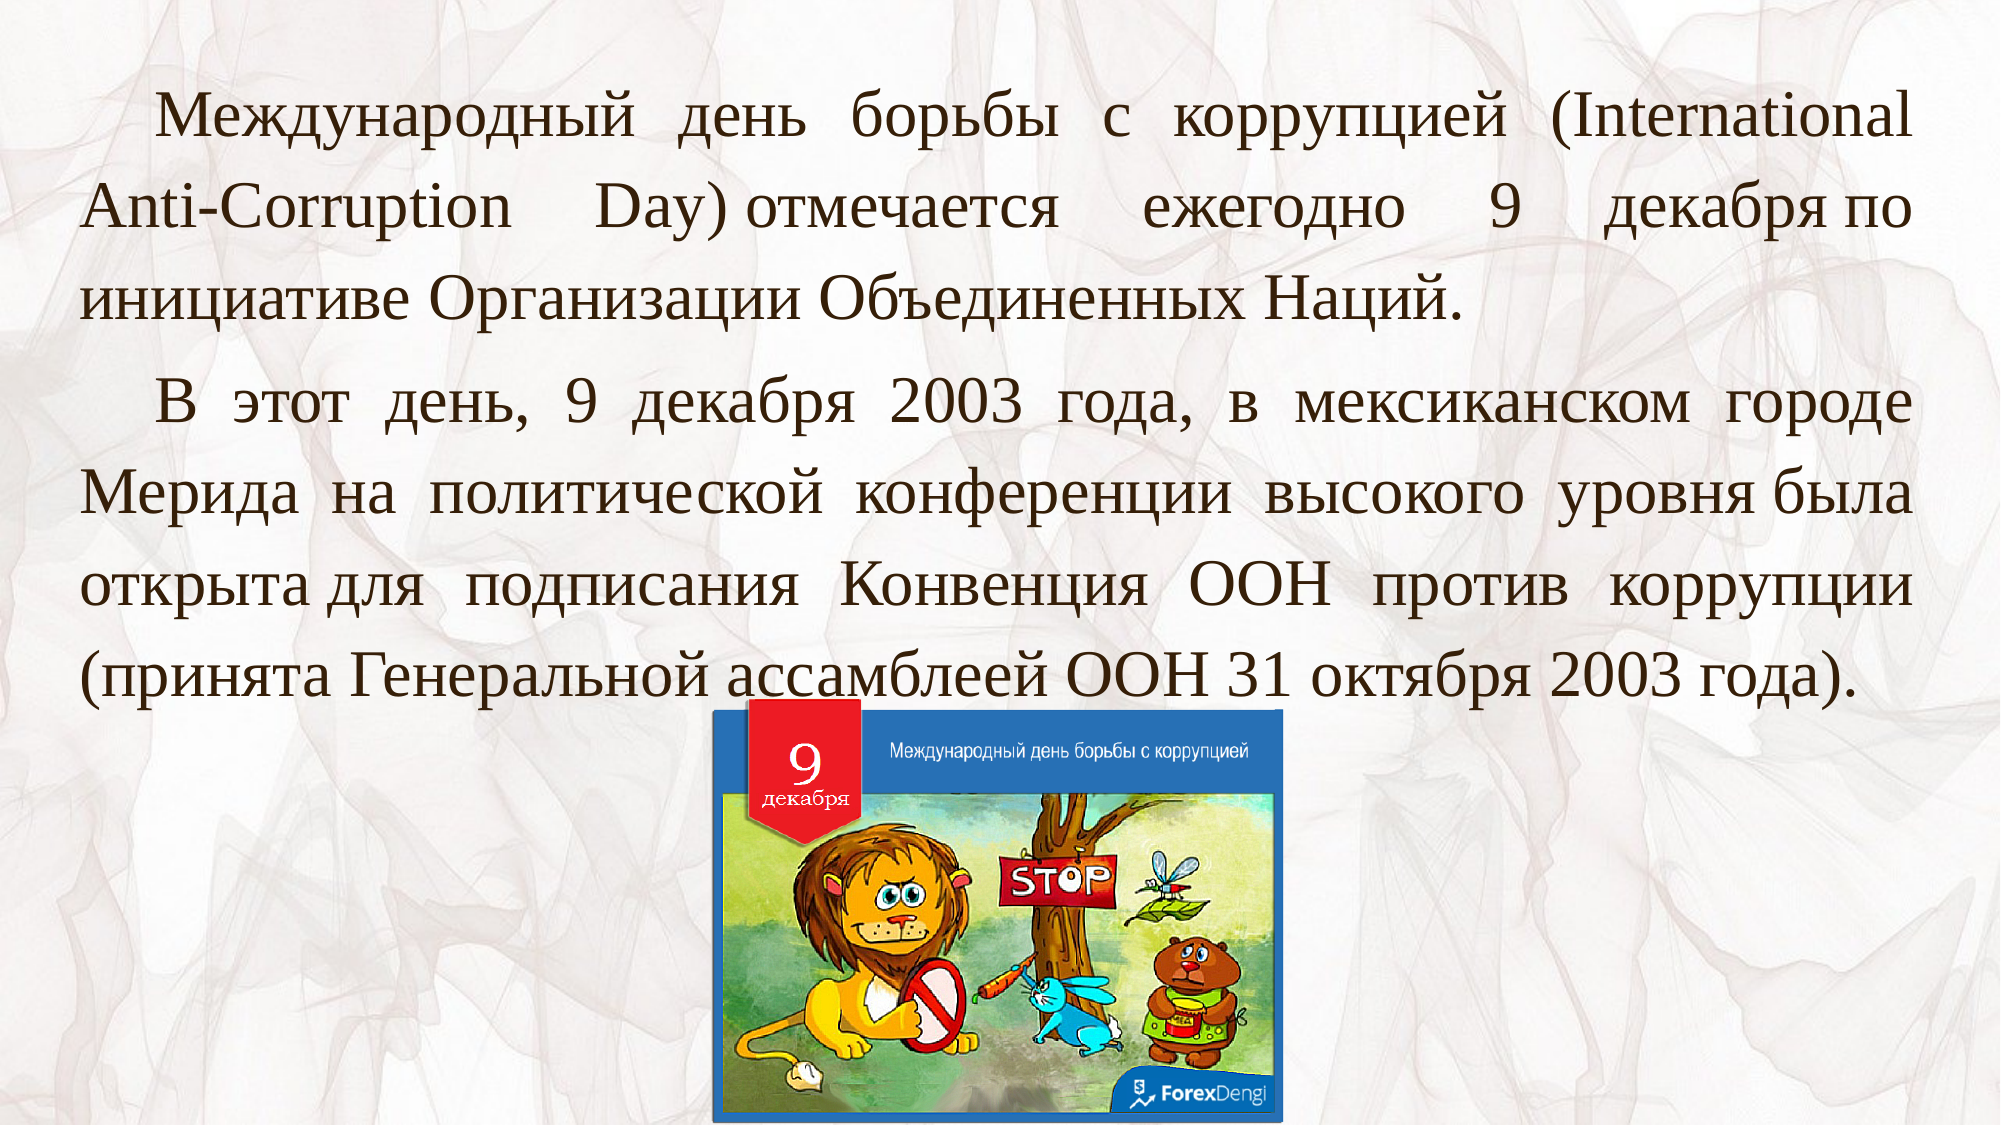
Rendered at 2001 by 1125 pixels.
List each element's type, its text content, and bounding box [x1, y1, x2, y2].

list Международный день борьбы с коррупцией (International Anti-Corruption Day) отмечается ежегодно 9 декабря по инициативе Организации Объединенных Наций. В этот день, 9 декабря 2003 года, в мексиканском городе Мерида на политической конференции высокого уровня была открыта для подписания Конвенция ООН против коррупции (принята Генеральной ассамблеей ООН 31 октября 2003 года). [64, 51, 1932, 1074]
picture [0, 0, 2001, 1125]
